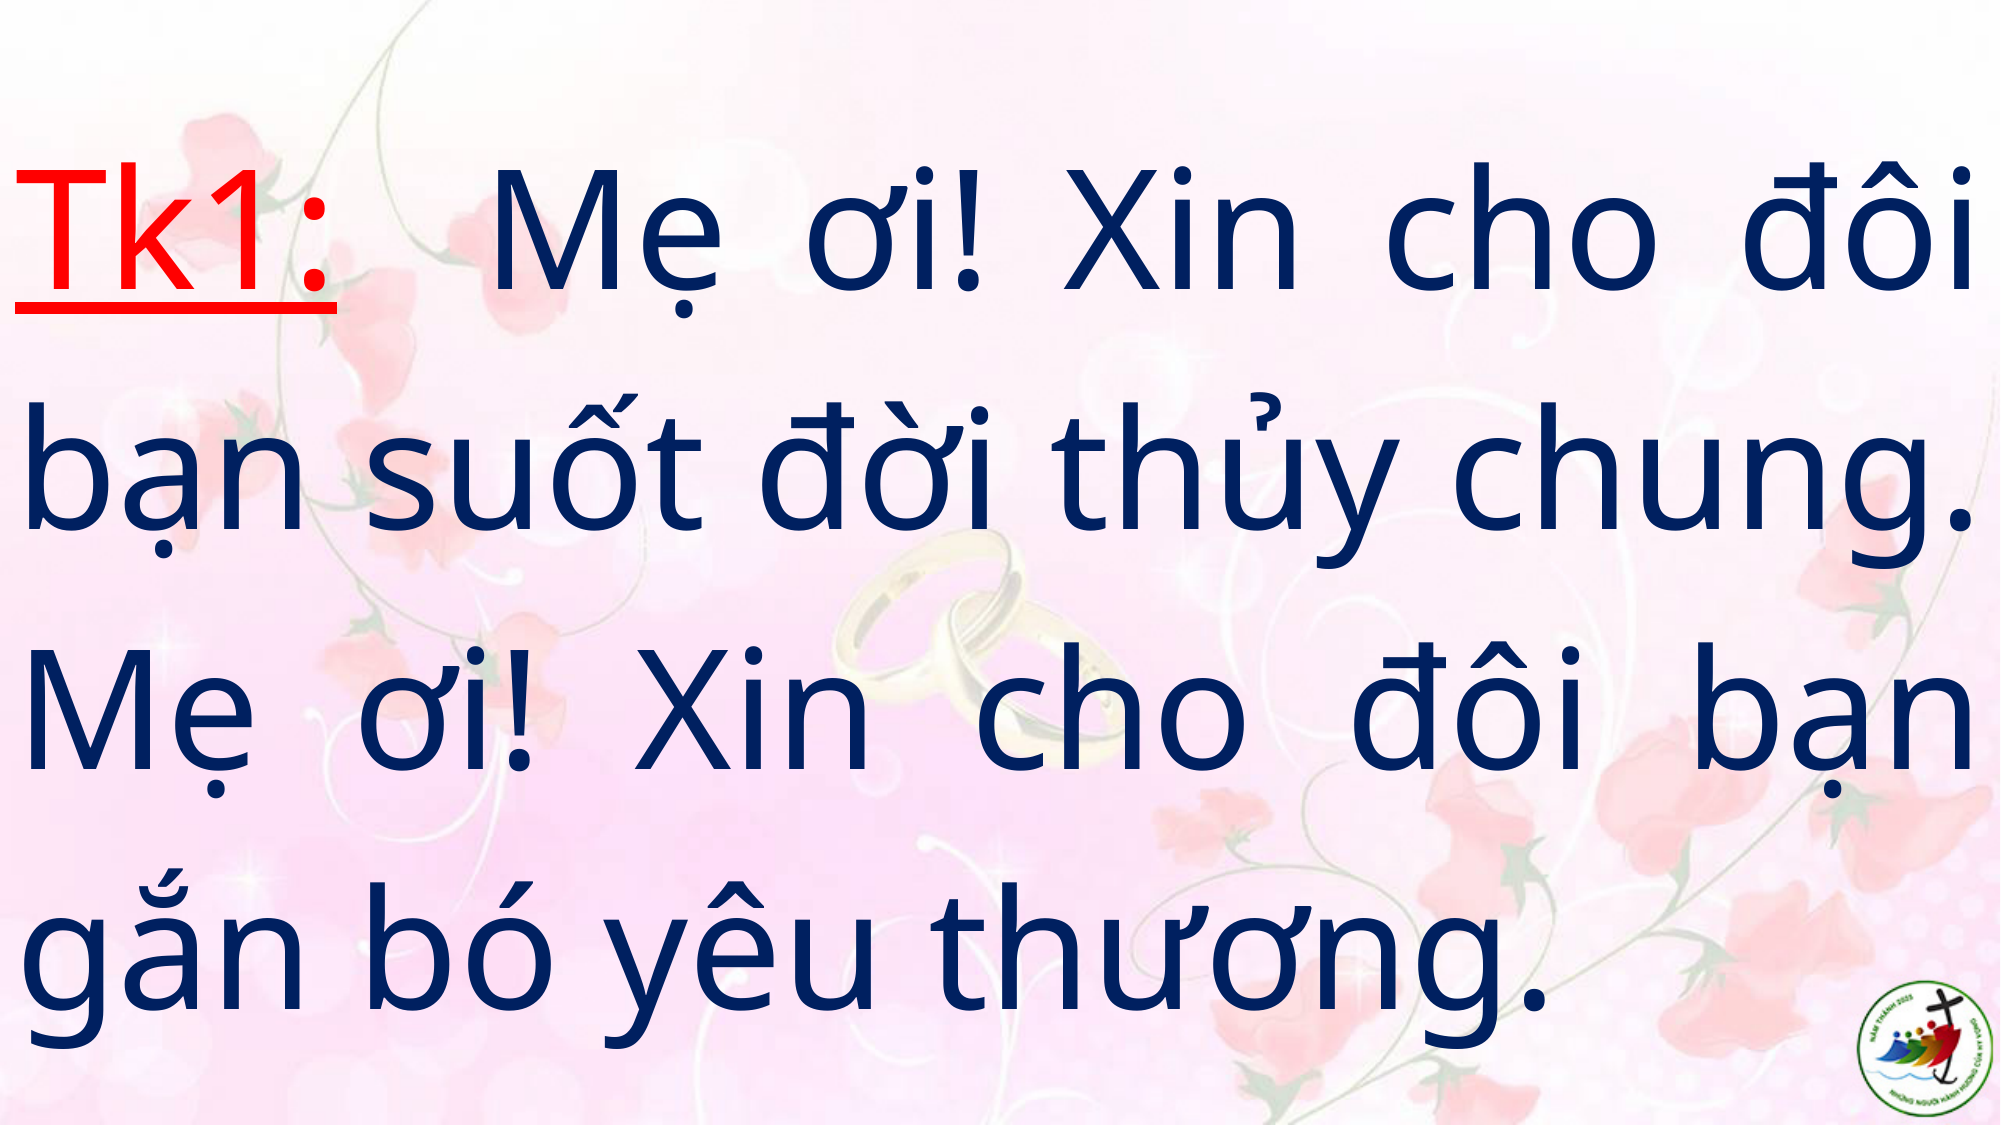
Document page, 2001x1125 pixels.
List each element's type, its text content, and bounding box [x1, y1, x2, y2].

title Tk1: Mẹ ơi! Xin cho đôi bạn suốt đời thủy chung. Mẹ ơi! Xin cho đôi bạn gắn bó yêu thương. [0, 0, 2000, 1125]
